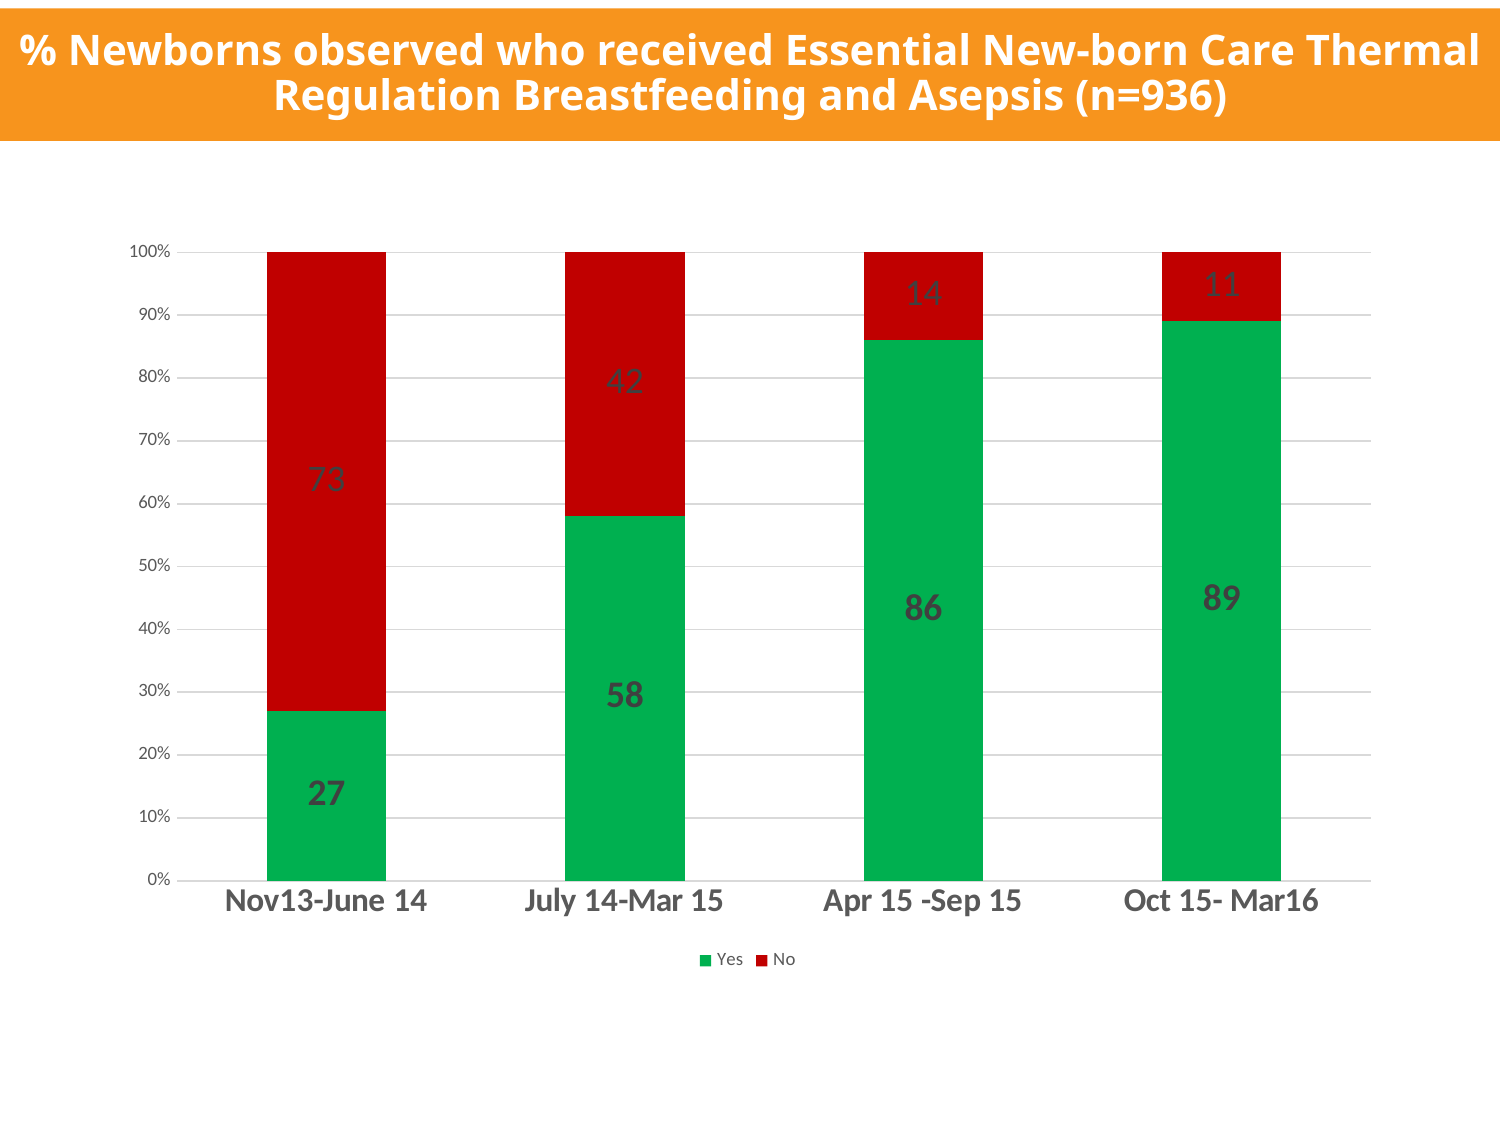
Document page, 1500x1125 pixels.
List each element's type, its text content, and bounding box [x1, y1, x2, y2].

text_box % Newborns observed who received Essential New-born Care Thermal Regulation Breastfeeding and Asepsis (n=936) [0, 8, 1500, 141]
chart [103, 228, 1397, 977]
